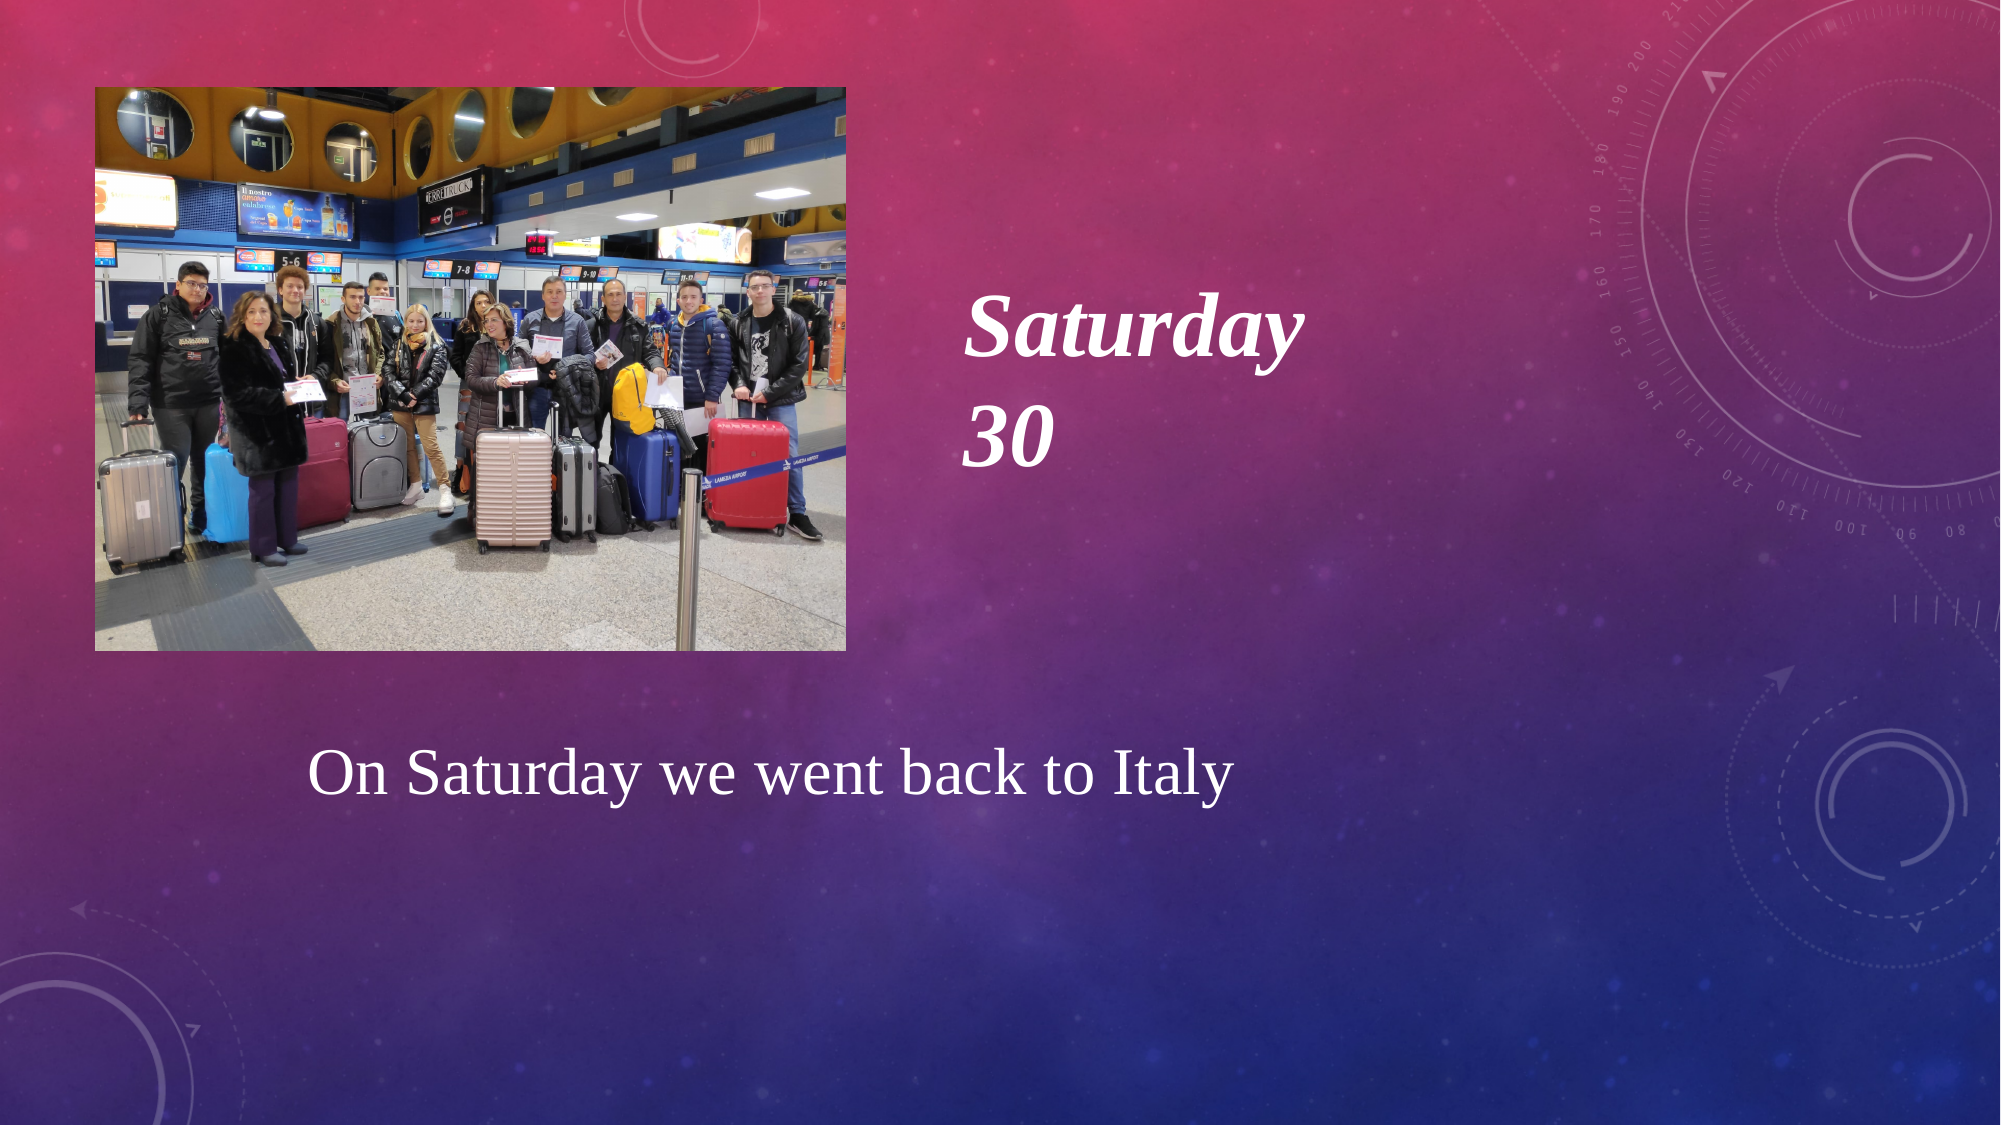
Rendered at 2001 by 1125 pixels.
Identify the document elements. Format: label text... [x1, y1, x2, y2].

text_box On Saturday we went back to Italy [292, 720, 1437, 897]
picture [0, 0, 2001, 1125]
title Saturday 30 [948, 337, 2000, 563]
